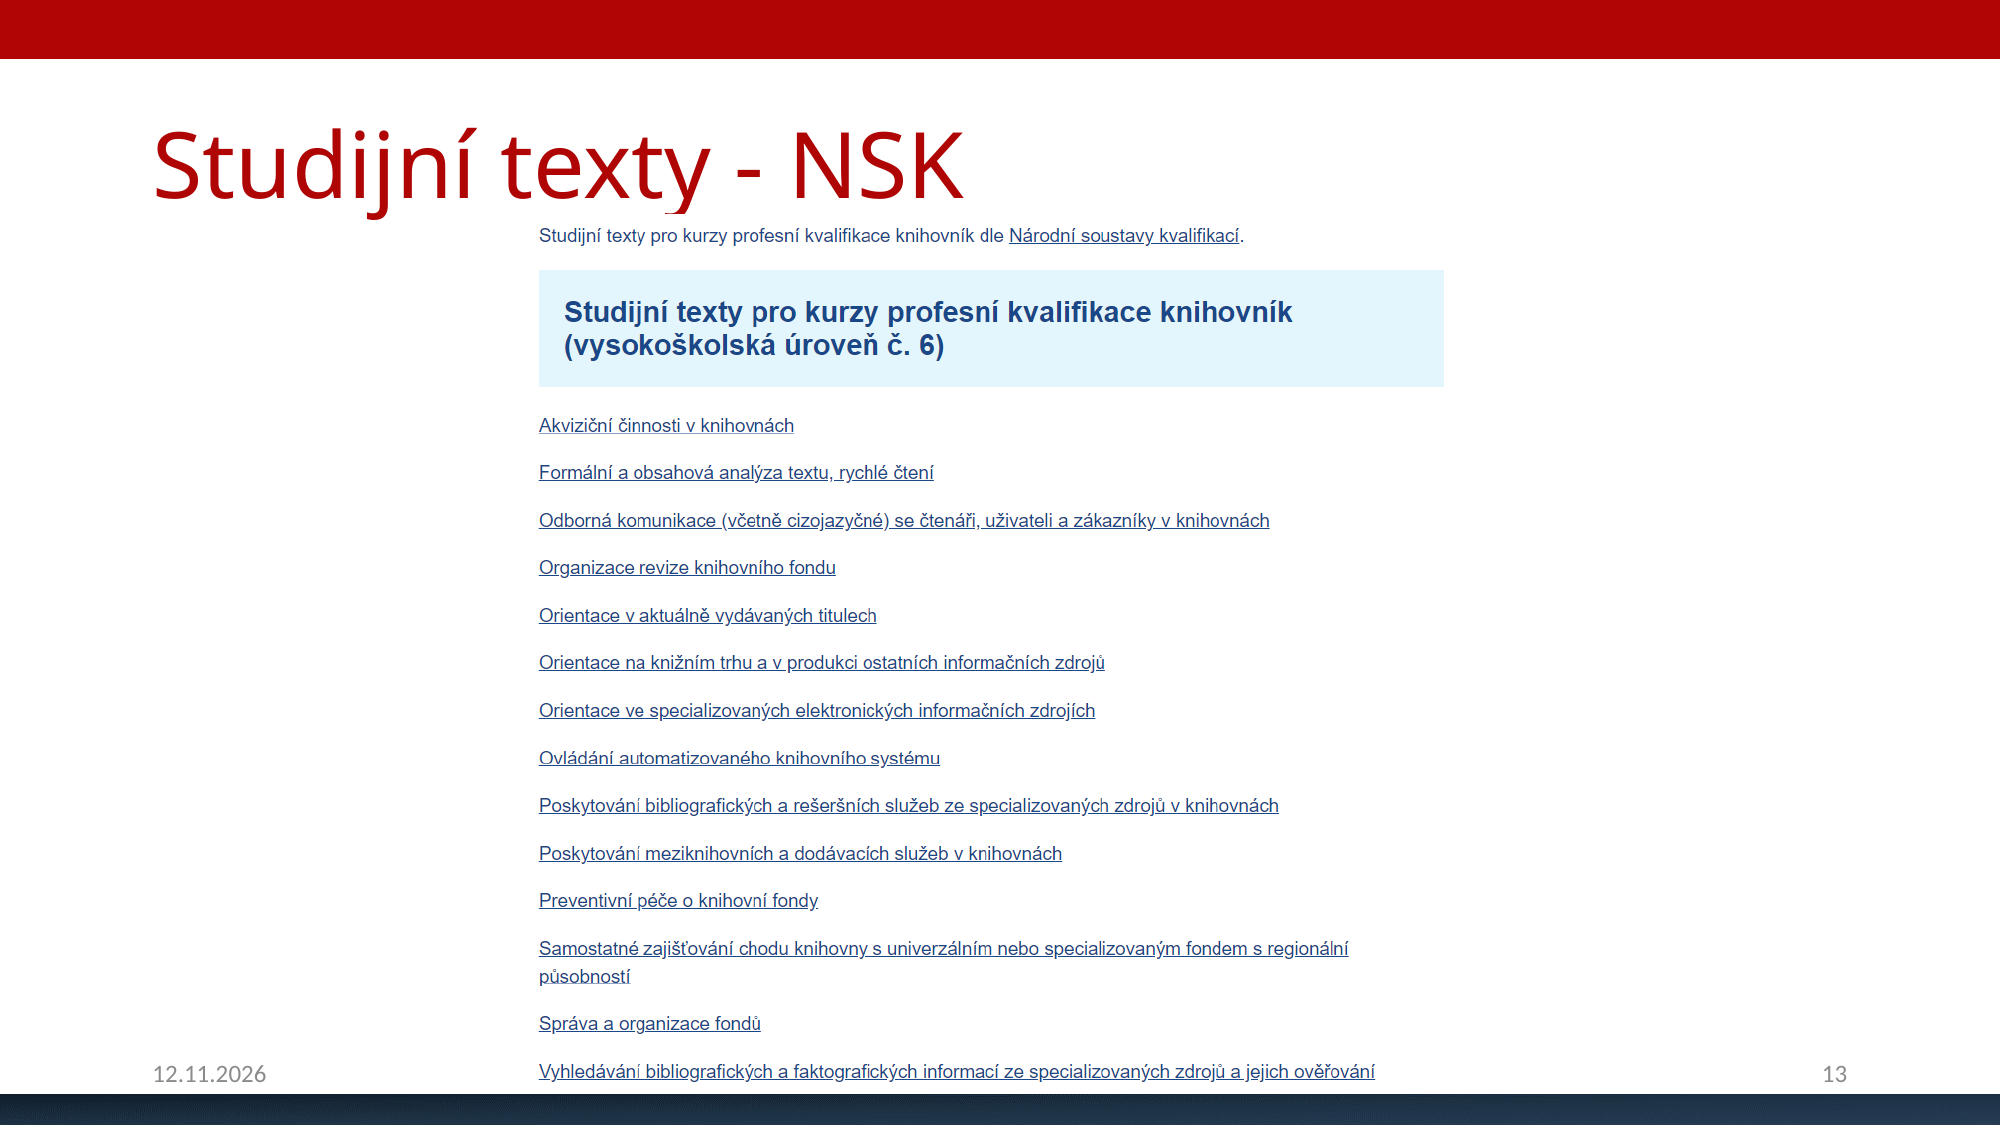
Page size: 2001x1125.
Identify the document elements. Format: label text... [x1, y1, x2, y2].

slide_number 13 [1448, 1042, 1863, 1094]
title Studijní texty - NSK [137, 59, 1863, 278]
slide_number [137, 1042, 523, 1094]
picture [0, 214, 2000, 1125]
picture [0, 0, 2000, 59]
